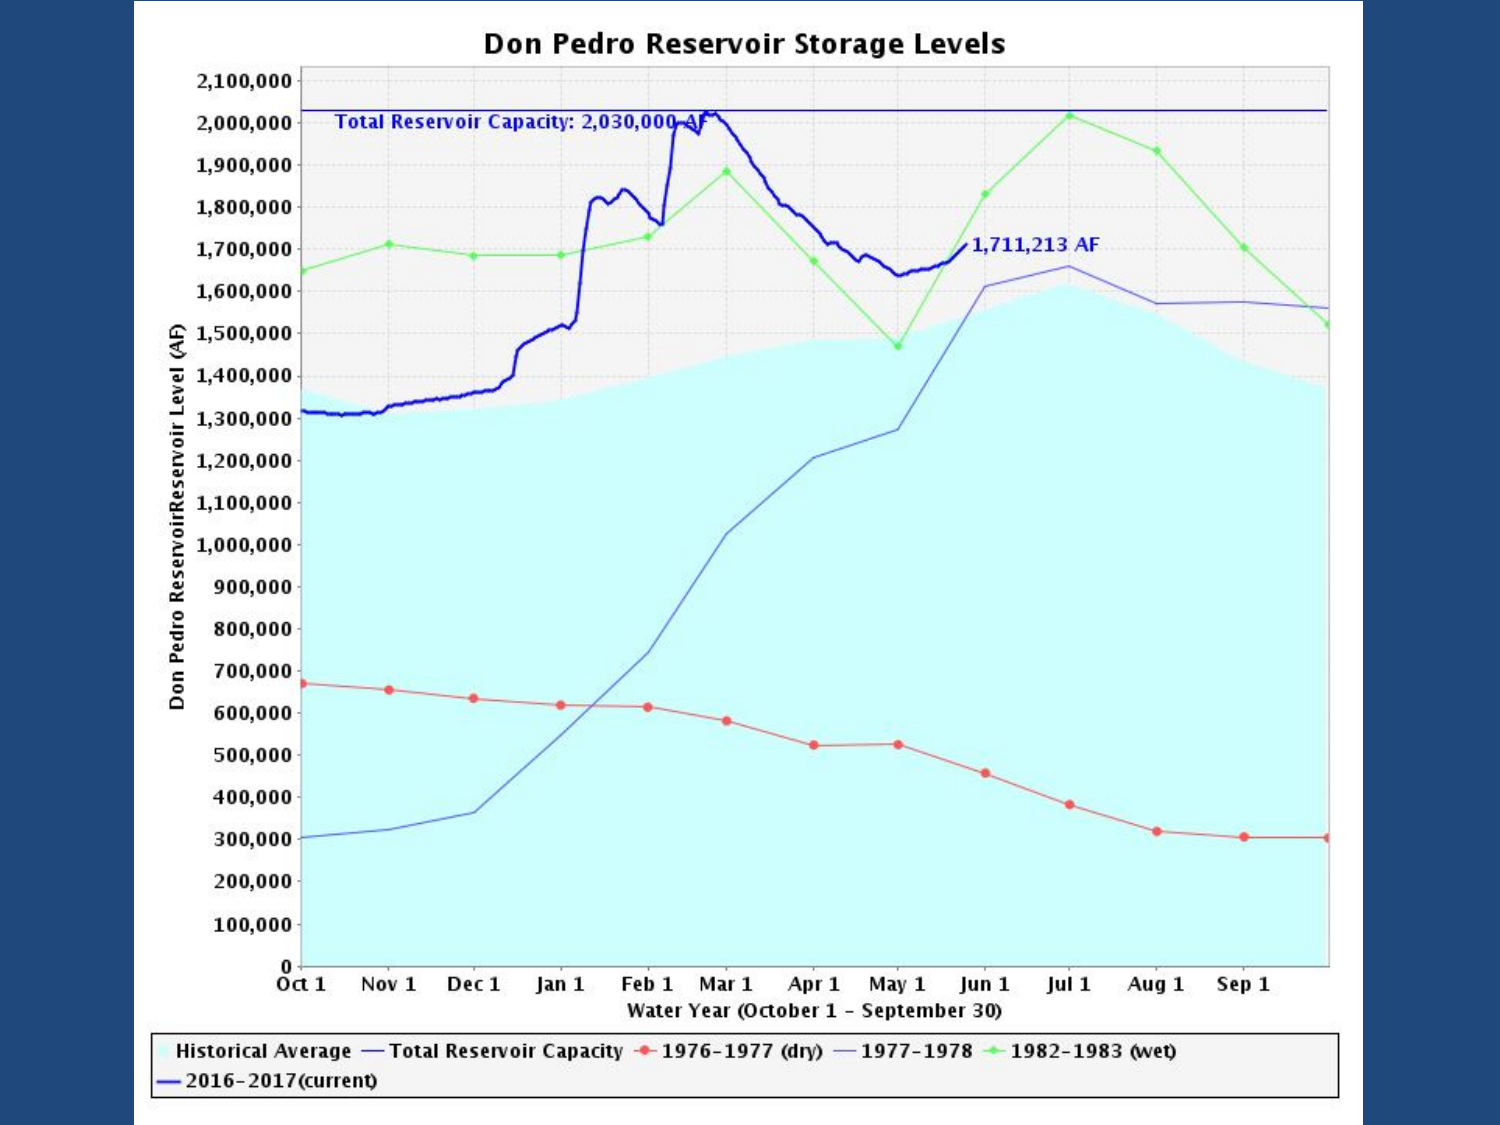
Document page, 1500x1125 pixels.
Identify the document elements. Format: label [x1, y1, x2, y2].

picture [134, 1, 1363, 1125]
